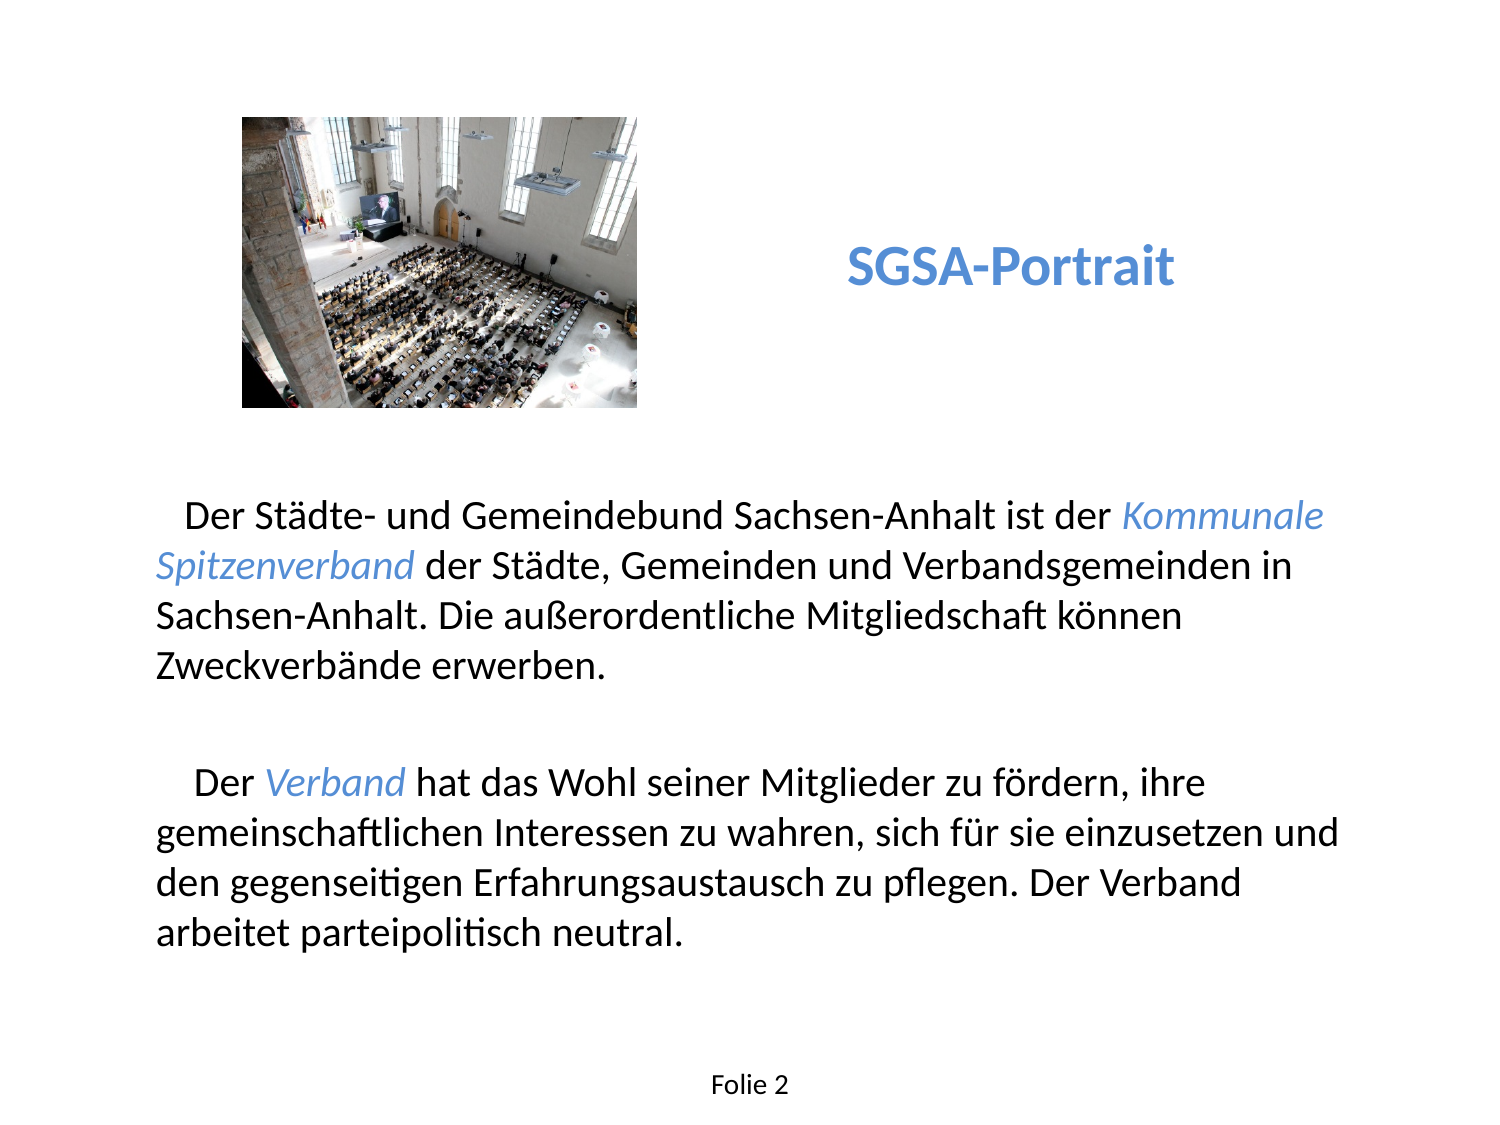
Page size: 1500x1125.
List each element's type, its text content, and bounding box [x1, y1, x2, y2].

text_box SGSA-Portrait [832, 219, 1300, 305]
slide_number Folie 2 [575, 1058, 925, 1107]
picture [241, 117, 637, 408]
list Der Städte- und Gemeindebund Sachsen-Anhalt ist der Kommunale Spitzenverband der Städte, Gemeinden und Verbandsgemeinden in Sachsen-Anhalt. Die außerordentliche Mitgliedschaft können Zweckverbände erwerben. Der Verband hat das Wohl seiner Mitglieder zu fördern, ihre gemeinschaftlichen Interessen zu wahren, sich für sie einzusetzen und den gegenseitigen Erfahrungsaustausch zu pflegen. Der Verband arbeitet parteipolitisch neutral. [140, 479, 1360, 976]
